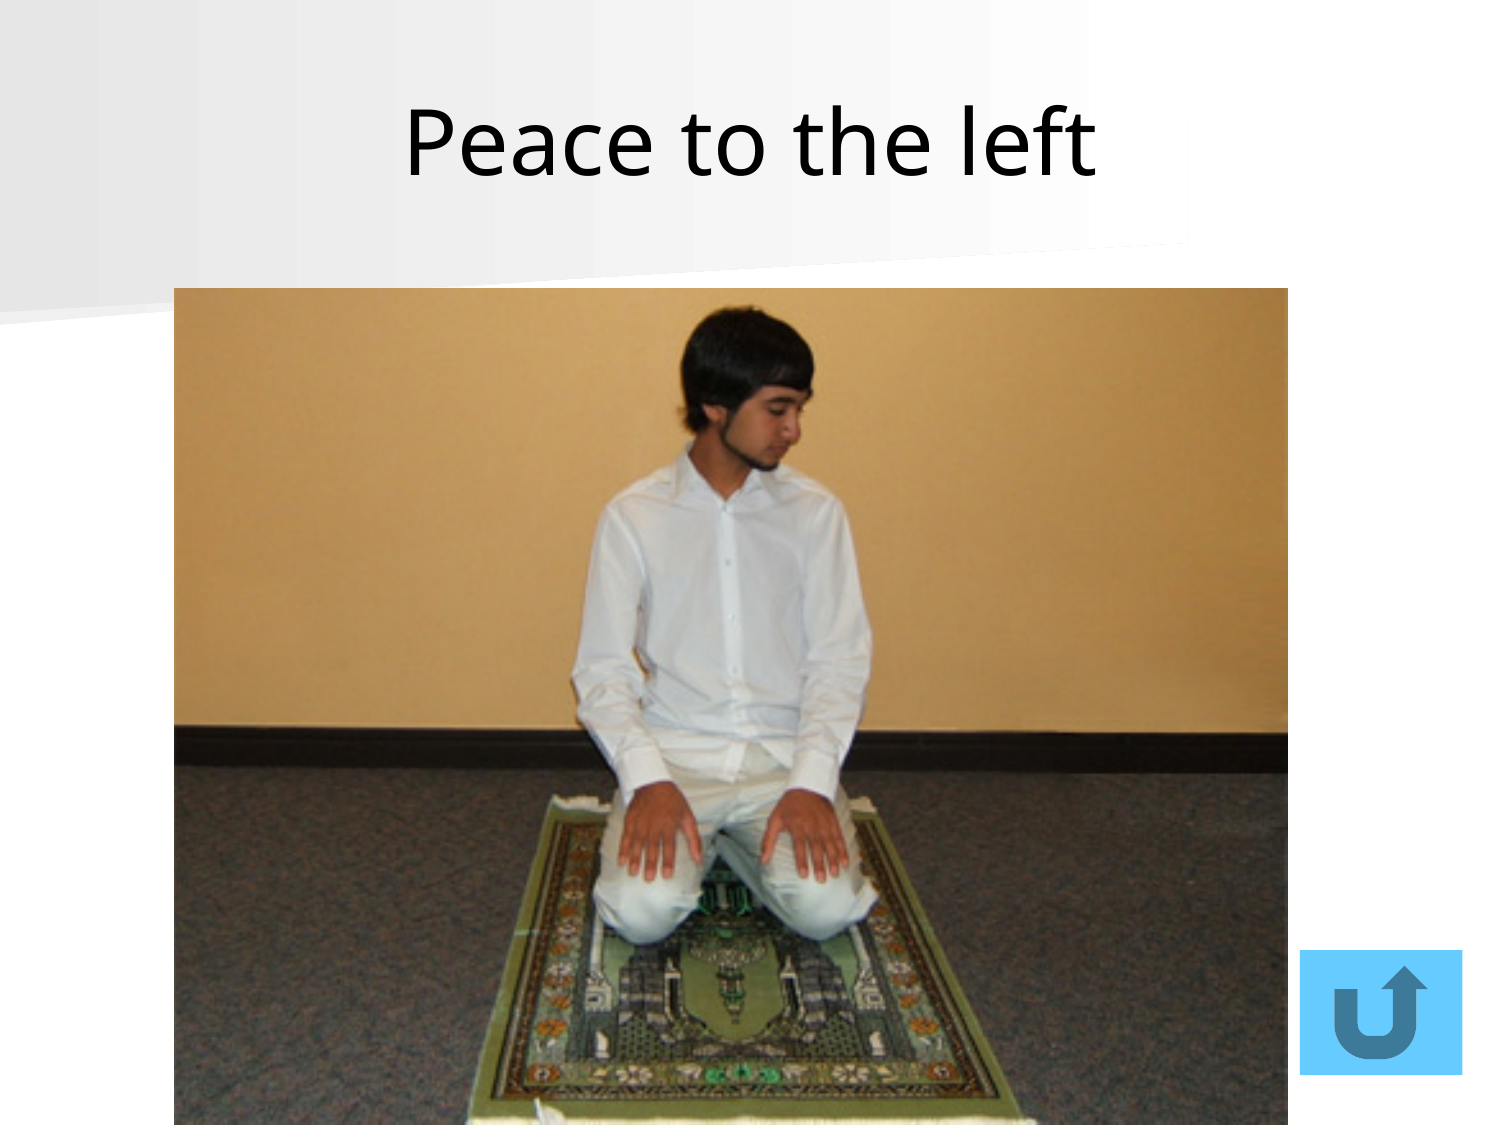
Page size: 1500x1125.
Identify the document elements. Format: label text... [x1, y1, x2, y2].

picture [174, 288, 1288, 1125]
title Peace to the left [74, 44, 1426, 233]
text_box [1299, 950, 1463, 1076]
